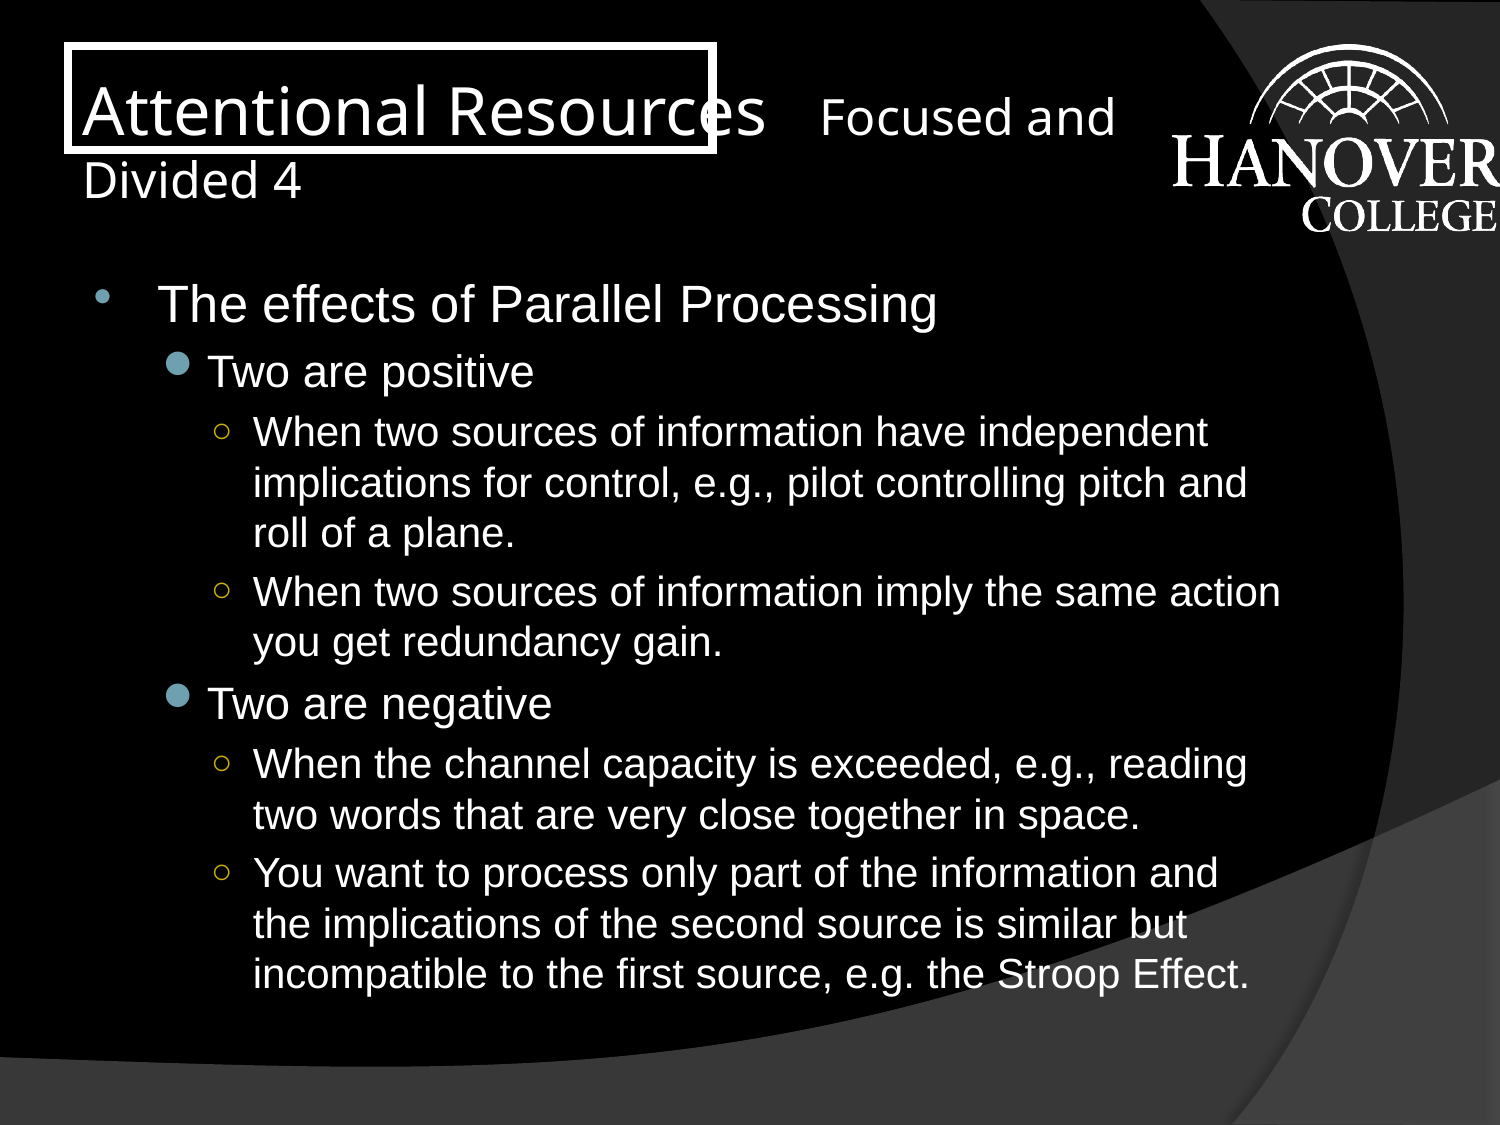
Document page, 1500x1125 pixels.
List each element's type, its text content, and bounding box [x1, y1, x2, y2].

title Attentional Resources Focused and Divided 4 [75, 45, 1173, 233]
picture [1172, 44, 1500, 232]
text_box [67, 45, 713, 150]
list The effects of Parallel Processing Two are positive When two sources of information have independent implications for control, e.g., pilot controlling pitch and roll of a plane. When two sources of information imply the same action you get redundancy gain. Two are negative When the channel capacity is exceeded, e.g., reading two words that are very close together in space. You want to process only part of the information and the implications of the second source is similar but incompatible to the first source, e.g. the Stroop Effect. [75, 262, 1300, 1005]
